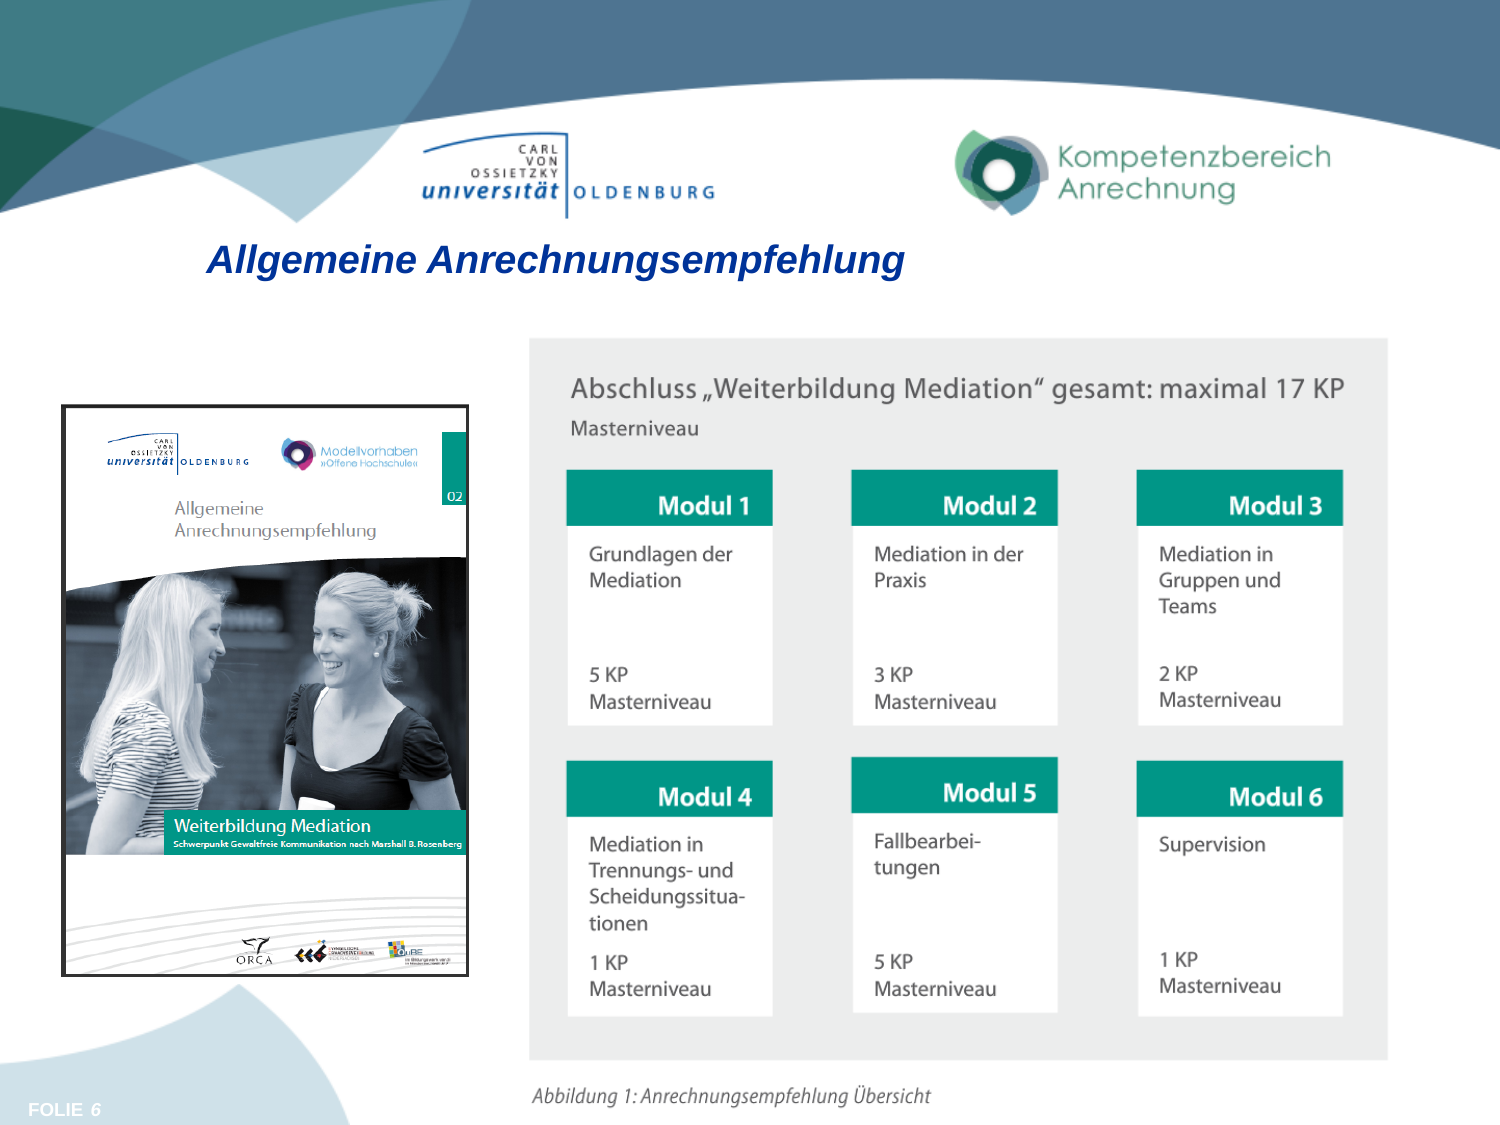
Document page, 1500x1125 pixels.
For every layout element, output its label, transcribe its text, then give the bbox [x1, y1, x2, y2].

picture [0, 0, 1500, 238]
picture [61, 404, 469, 977]
picture [521, 320, 1407, 1125]
picture [0, 984, 350, 1125]
slide_number 6 [90, 1067, 153, 1121]
title Allgemeine Anrechnungsempfehlung [206, 168, 1482, 282]
